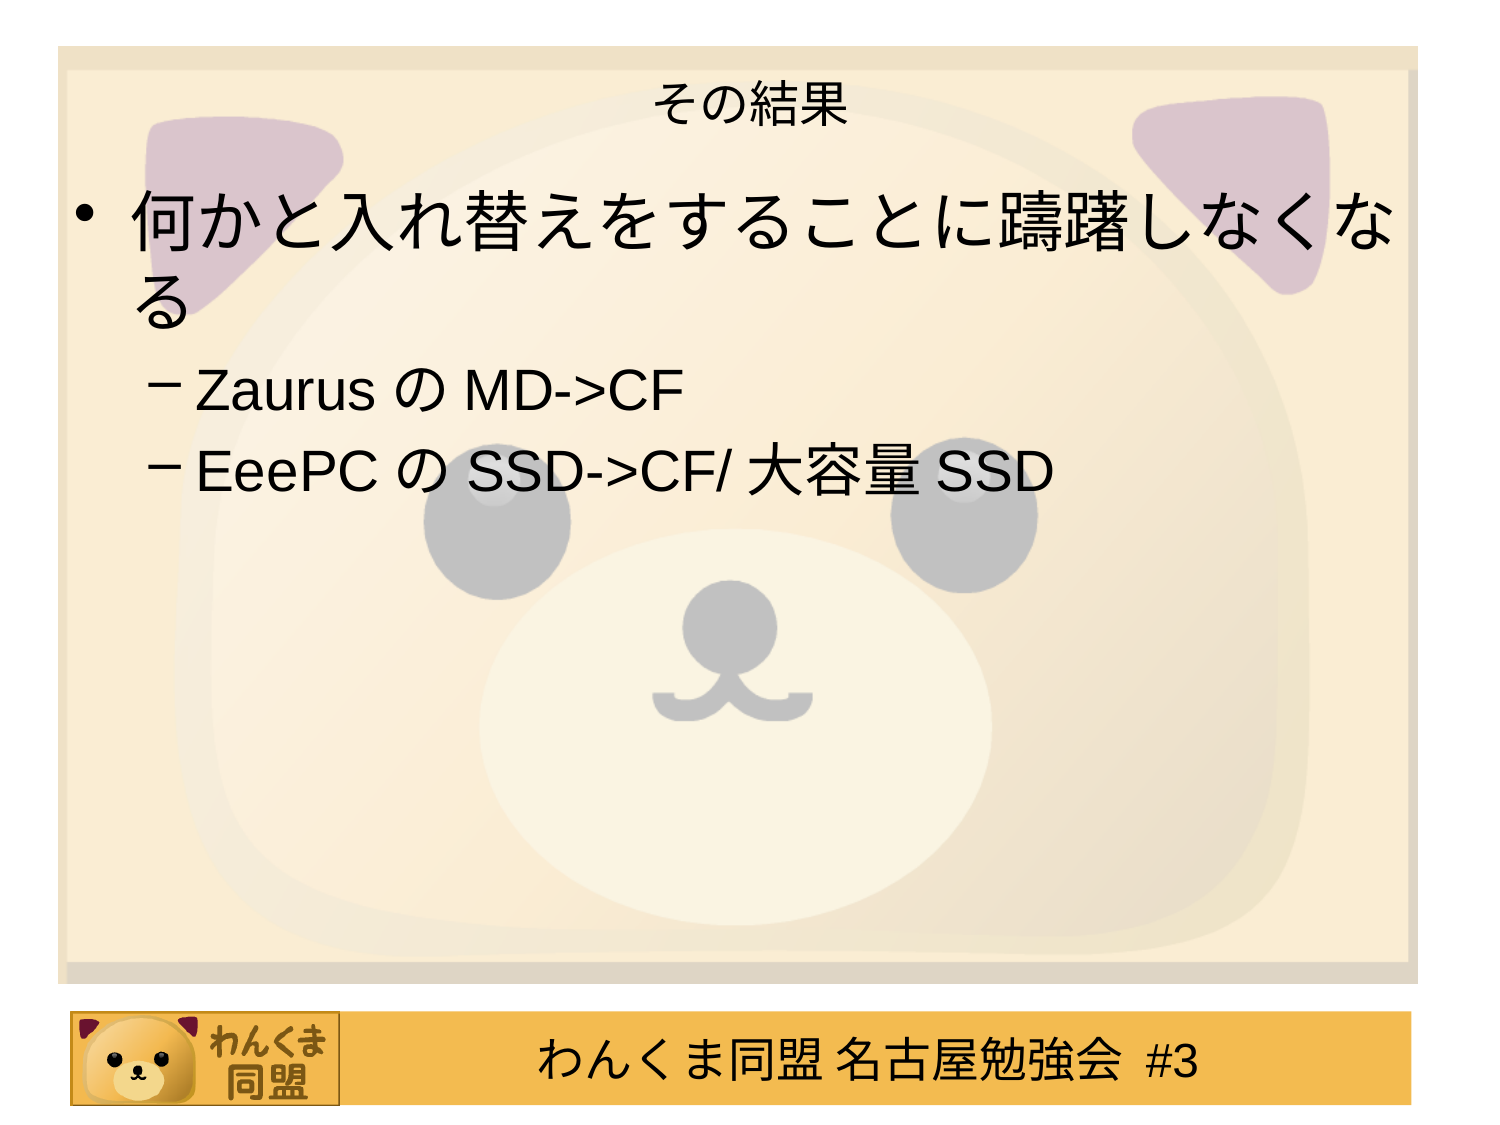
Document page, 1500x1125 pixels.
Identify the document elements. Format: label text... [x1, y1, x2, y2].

list 何かと入れ替えをすることに躊躇しなくなる ZaurusのMD->CF EeePCのSSD->CF/大容量SSD [58, 172, 1419, 469]
picture [70, 1011, 340, 1106]
title その結果 [74, 44, 1426, 162]
picture [58, 46, 1418, 172]
picture [58, 469, 1418, 984]
